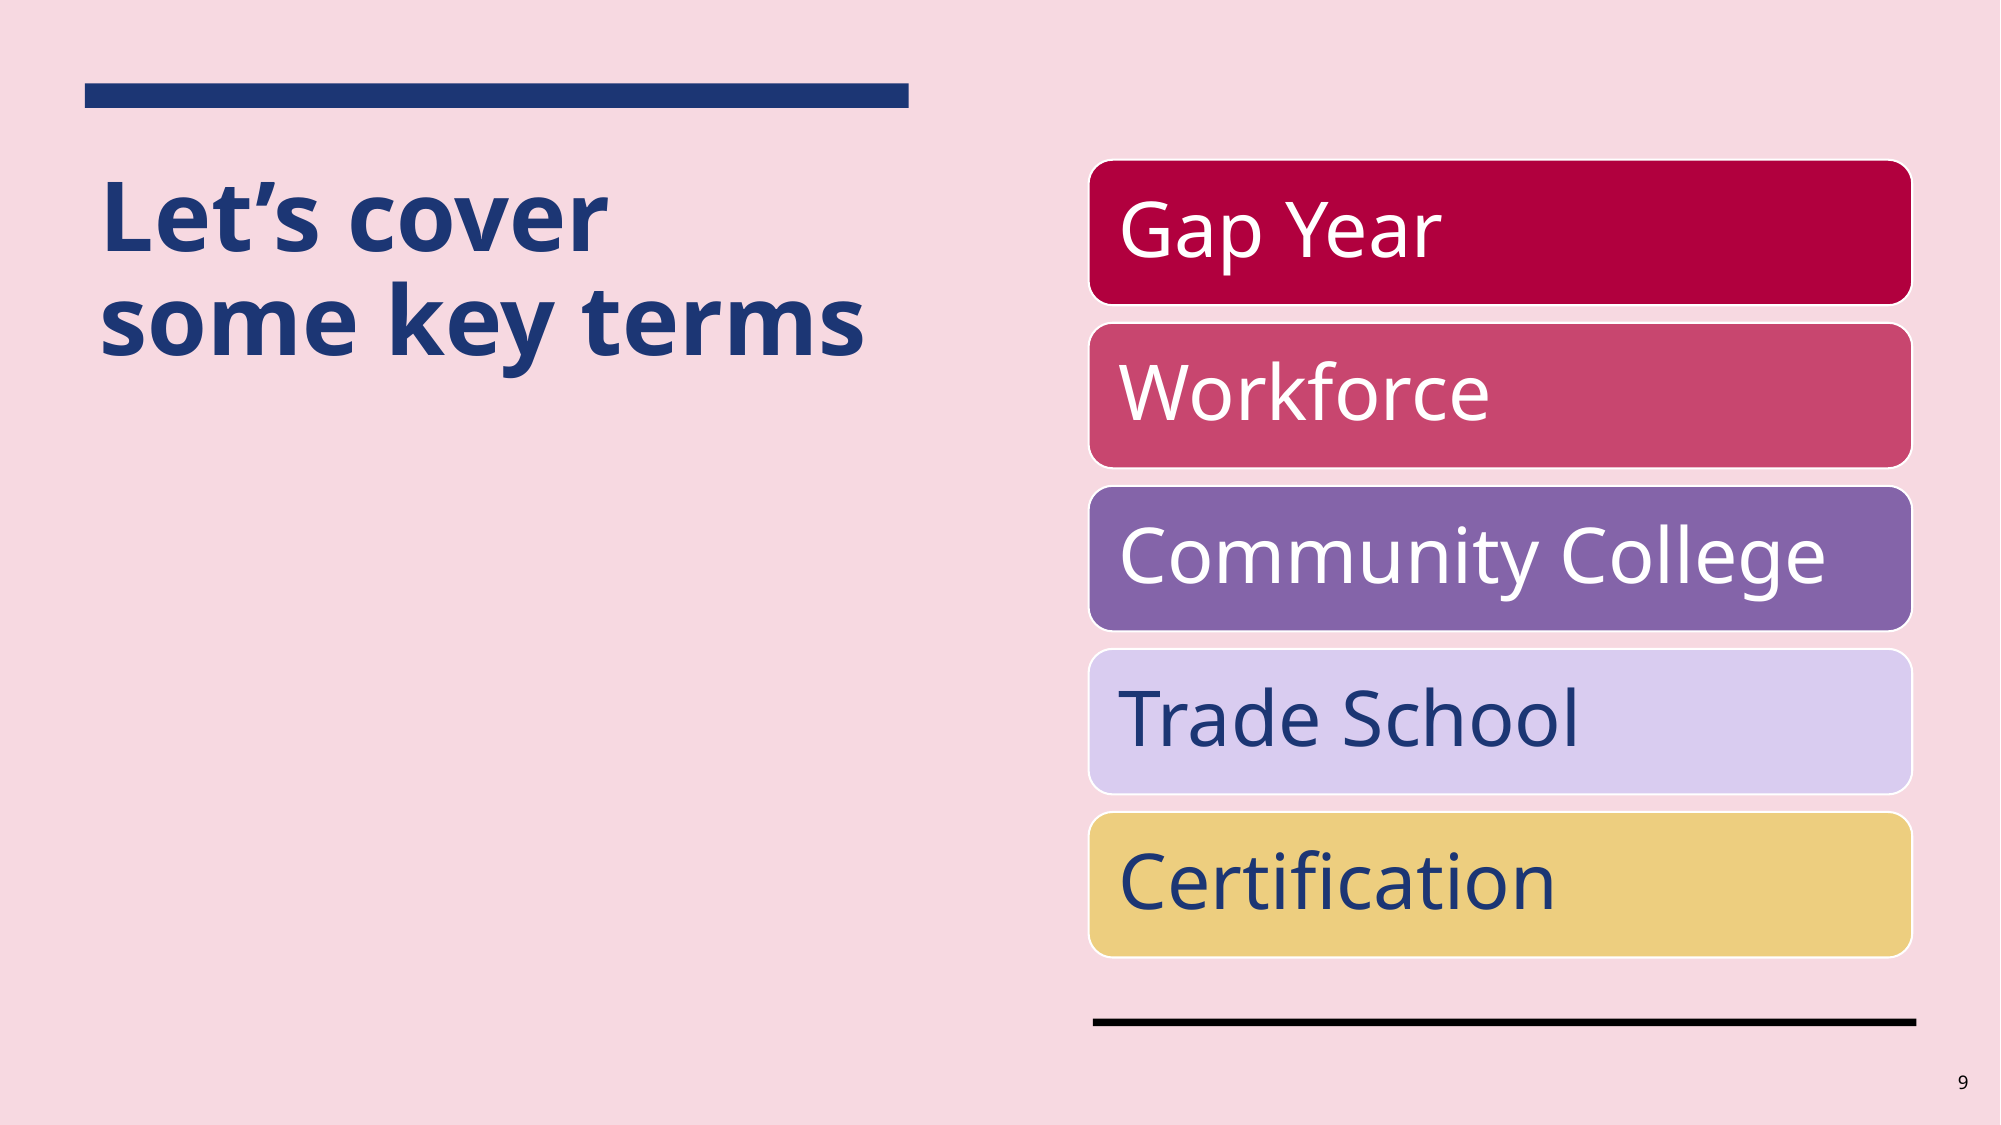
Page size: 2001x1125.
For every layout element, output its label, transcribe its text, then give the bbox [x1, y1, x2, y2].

text_box Trade School [1087, 647, 1914, 796]
text_box Workforce [1087, 321, 1914, 470]
text_box Community College [1087, 484, 1914, 633]
slide_number 9 [1879, 1053, 1984, 1114]
text_box Gap Year [1087, 158, 1914, 307]
title Let’s cover some key terms [84, 160, 909, 450]
text_box Certification [1087, 810, 1914, 959]
